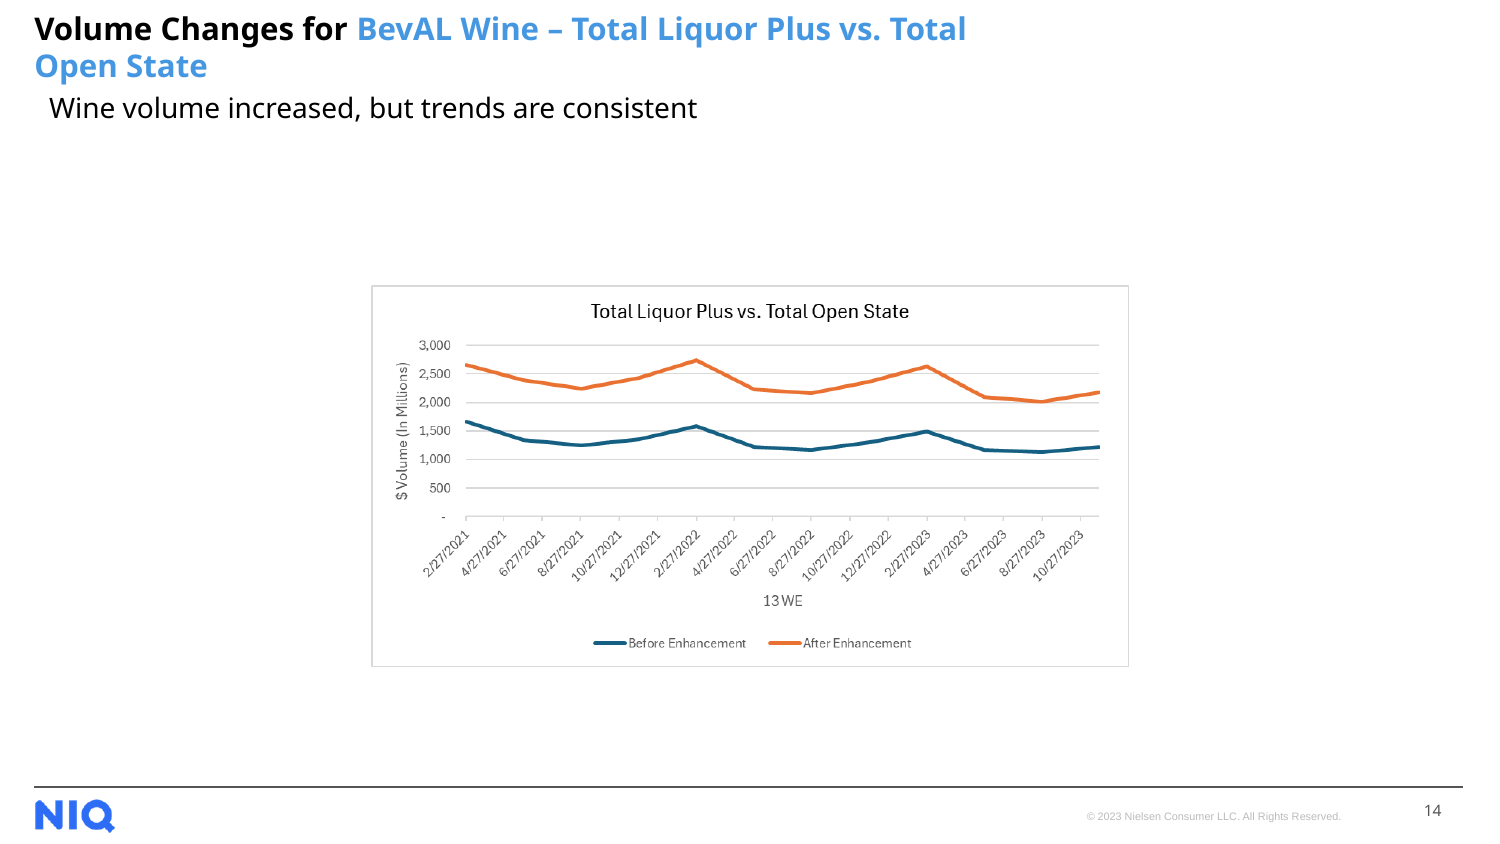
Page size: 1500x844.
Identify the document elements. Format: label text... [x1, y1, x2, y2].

picture [35, 799, 115, 833]
text_box Volume Changes for BevAL Wine – Total Liquor Plus vs. Total Open State [34, 21, 1045, 71]
text_box Wine volume increased, but trends are consistent [34, 83, 1401, 132]
picture [371, 285, 1129, 667]
